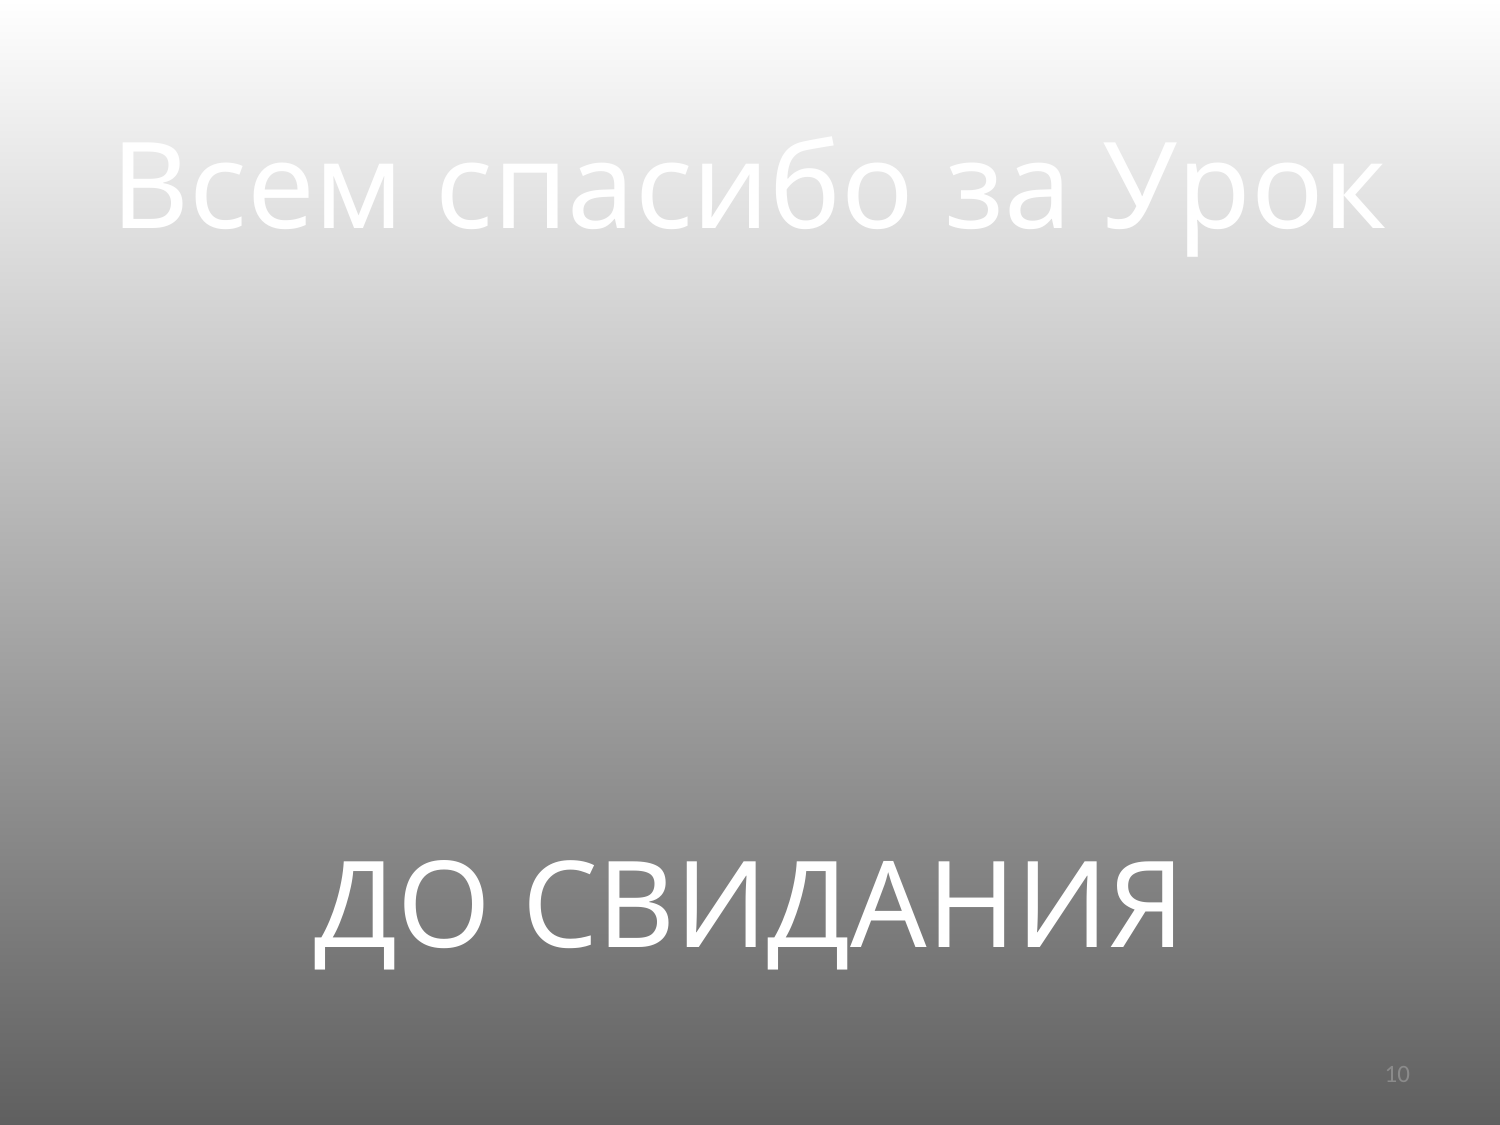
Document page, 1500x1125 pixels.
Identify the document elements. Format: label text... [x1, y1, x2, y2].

slide_number 10 [1074, 1042, 1425, 1103]
title Всем спасибо за Урок ДО СВИДАНИЯ [75, 45, 1425, 1035]
